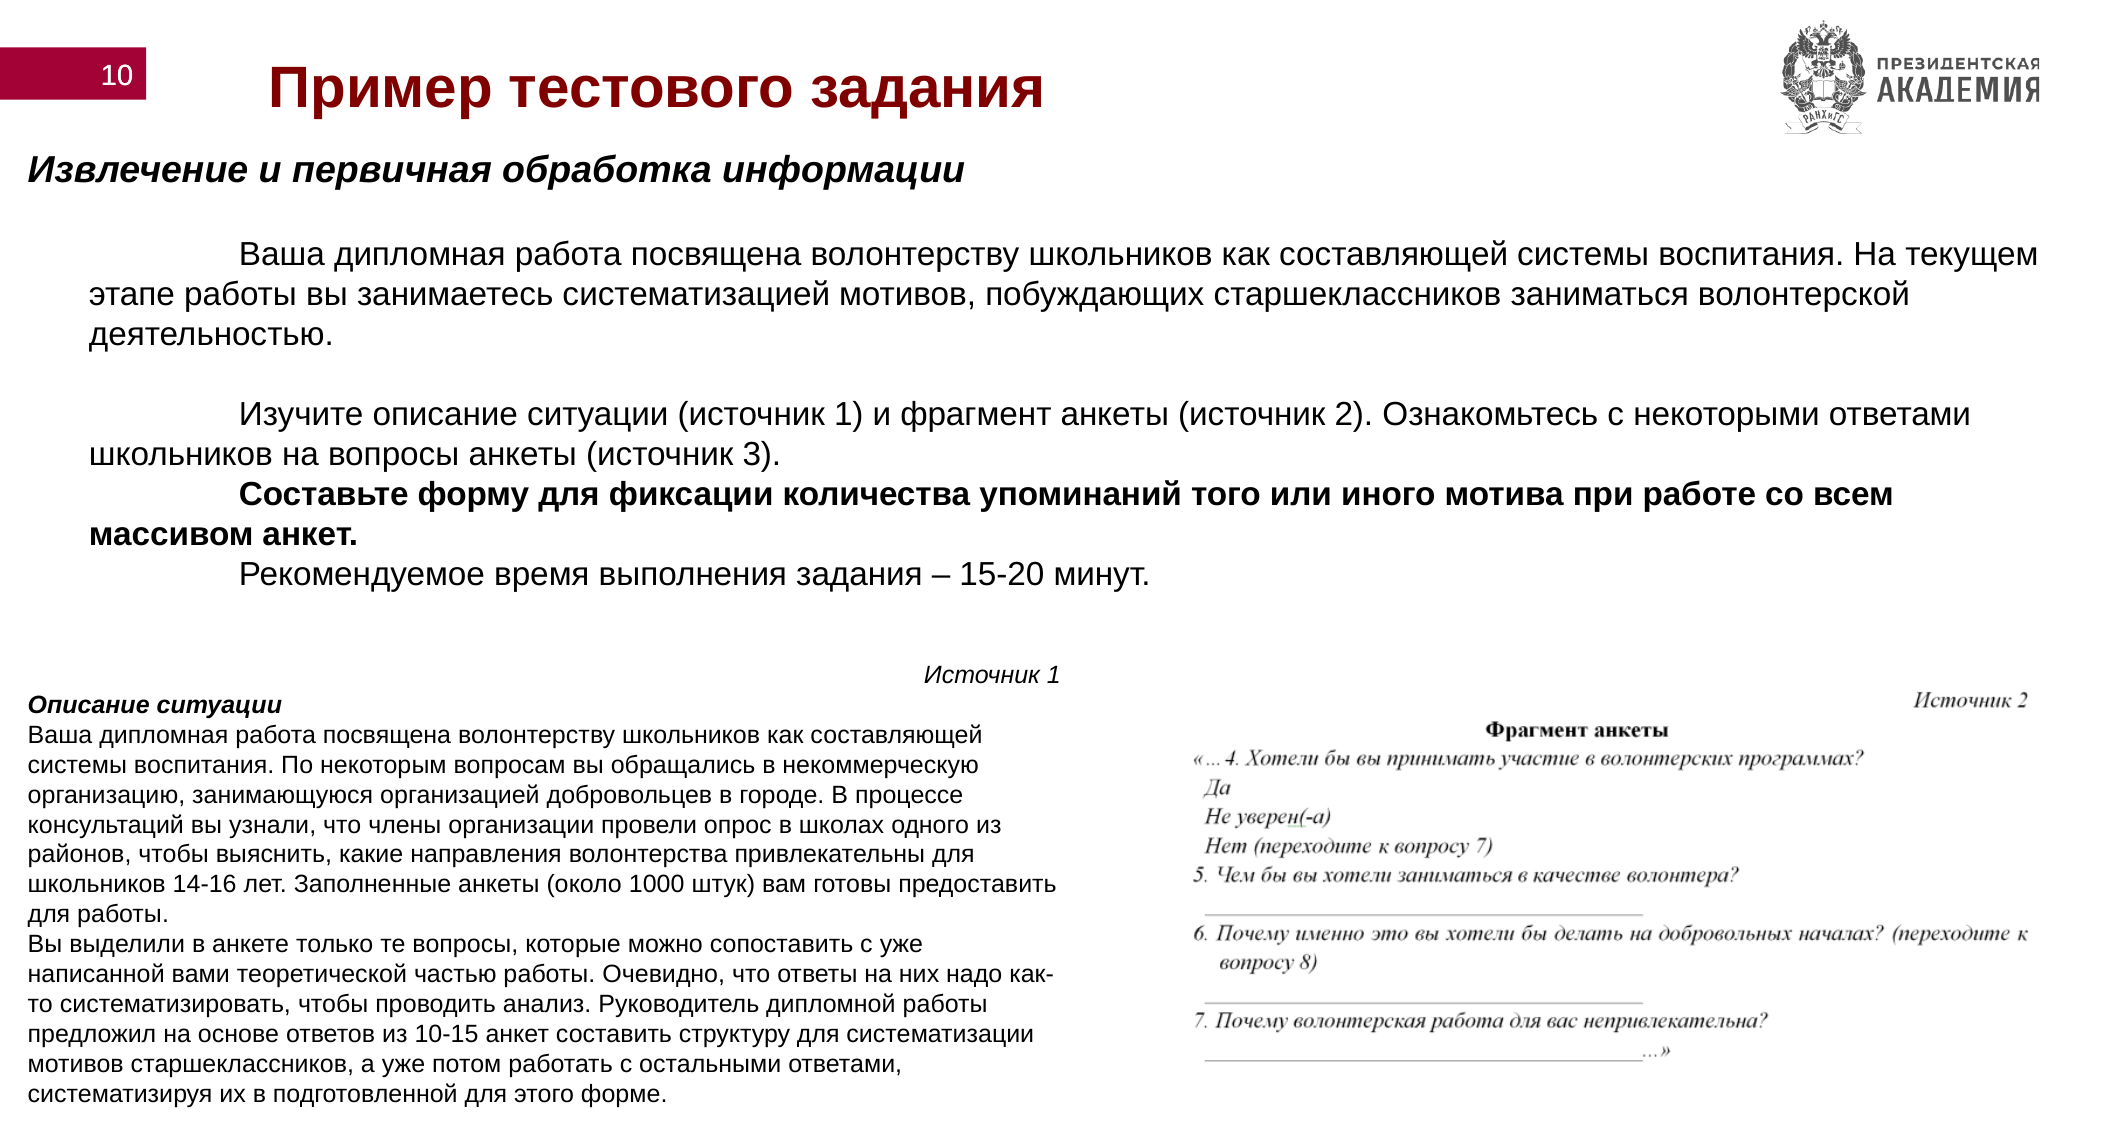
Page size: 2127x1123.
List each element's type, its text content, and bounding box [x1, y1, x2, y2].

text_box Источник 1 Описание ситуации Ваша дипломная работа посвящена волонтерству школьников как составляющей системы воспитания. По некоторым вопросам вы обращались в некоммерческую организацию, занимающуюся организацией добровольцев в городе. В процессе консультаций вы узнали, что члены организации провели опрос в школах одного из районов, чтобы выяснить, какие направления волонтерства привлекательны для школьников 14-16 лет. Заполненные анкеты (около 1000 штук) вам готовы предоставить для работы. Вы выделили в анкете только те вопросы, которые можно сопоставить с уже написанной вами теоретической частью работы. Очевидно, что ответы на них надо как-то систематизировать, чтобы проводить анализ. Руководитель дипломной работы предложил на основе ответов из 10-15 анкет составить структуру для систематизации мотивов старшеклассников, а уже потом работать с остальными ответами, систематизируя их в подготовленной для этого форме. [12, 650, 1076, 1123]
picture [1780, 20, 2040, 134]
text_box Ваша дипломная работа посвящена волонтерству школьников как составляющей системы воспитания. На текущем этапе работы вы занимаетесь систематизацией мотивов, побуждающих старшеклассников заниматься волонтерской деятельностью. Изучите описание ситуации (источник 1) и фрагмент анкеты (источник 2). Ознакомьтесь с некоторыми ответами школьников на вопросы анкеты (источник 3). Составьте форму для фиксации количества упоминаний того или иного мотива при работе со всем массивом анкет. Рекомендуемое время выполнения задания – 15-20 минут. [74, 224, 2058, 599]
text_box Пример тестового задания [253, 41, 1607, 127]
picture [1136, 683, 2076, 1079]
slide_number 10 [27, 43, 149, 104]
text_box Извлечение и первичная обработка информации [12, 137, 1076, 198]
